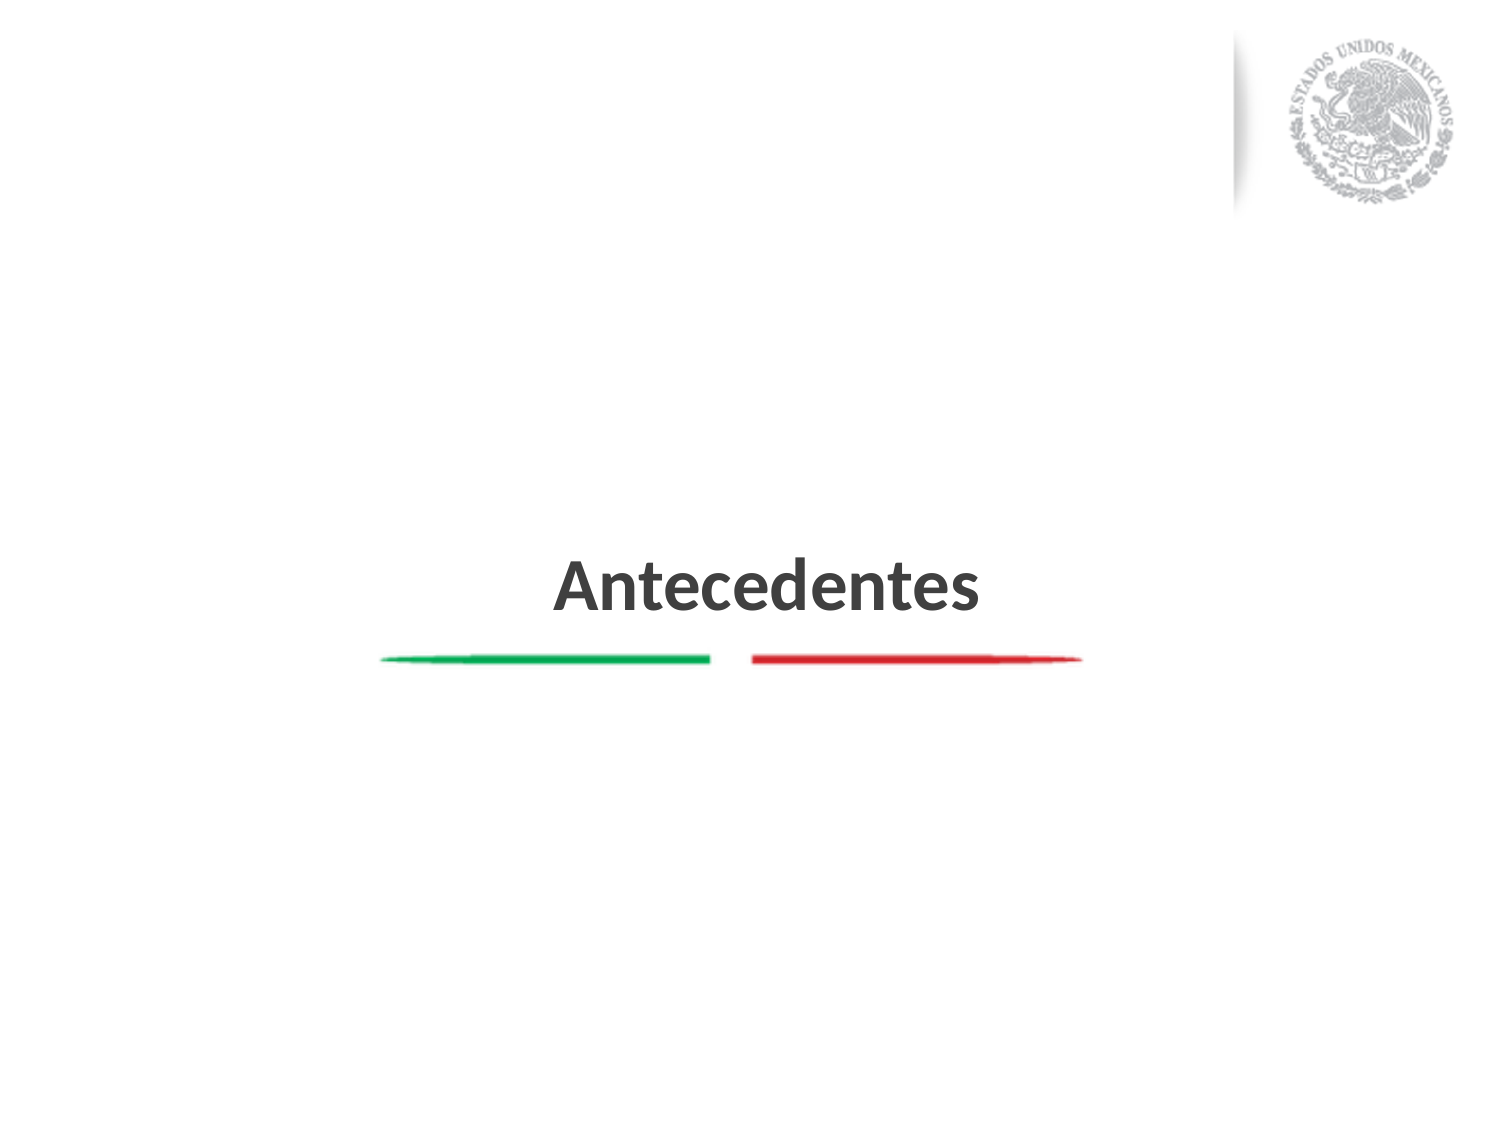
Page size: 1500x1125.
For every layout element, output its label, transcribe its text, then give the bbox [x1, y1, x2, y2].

text_box Antecedentes [145, 444, 1388, 717]
picture [1220, 30, 1467, 220]
picture [348, 644, 1176, 684]
